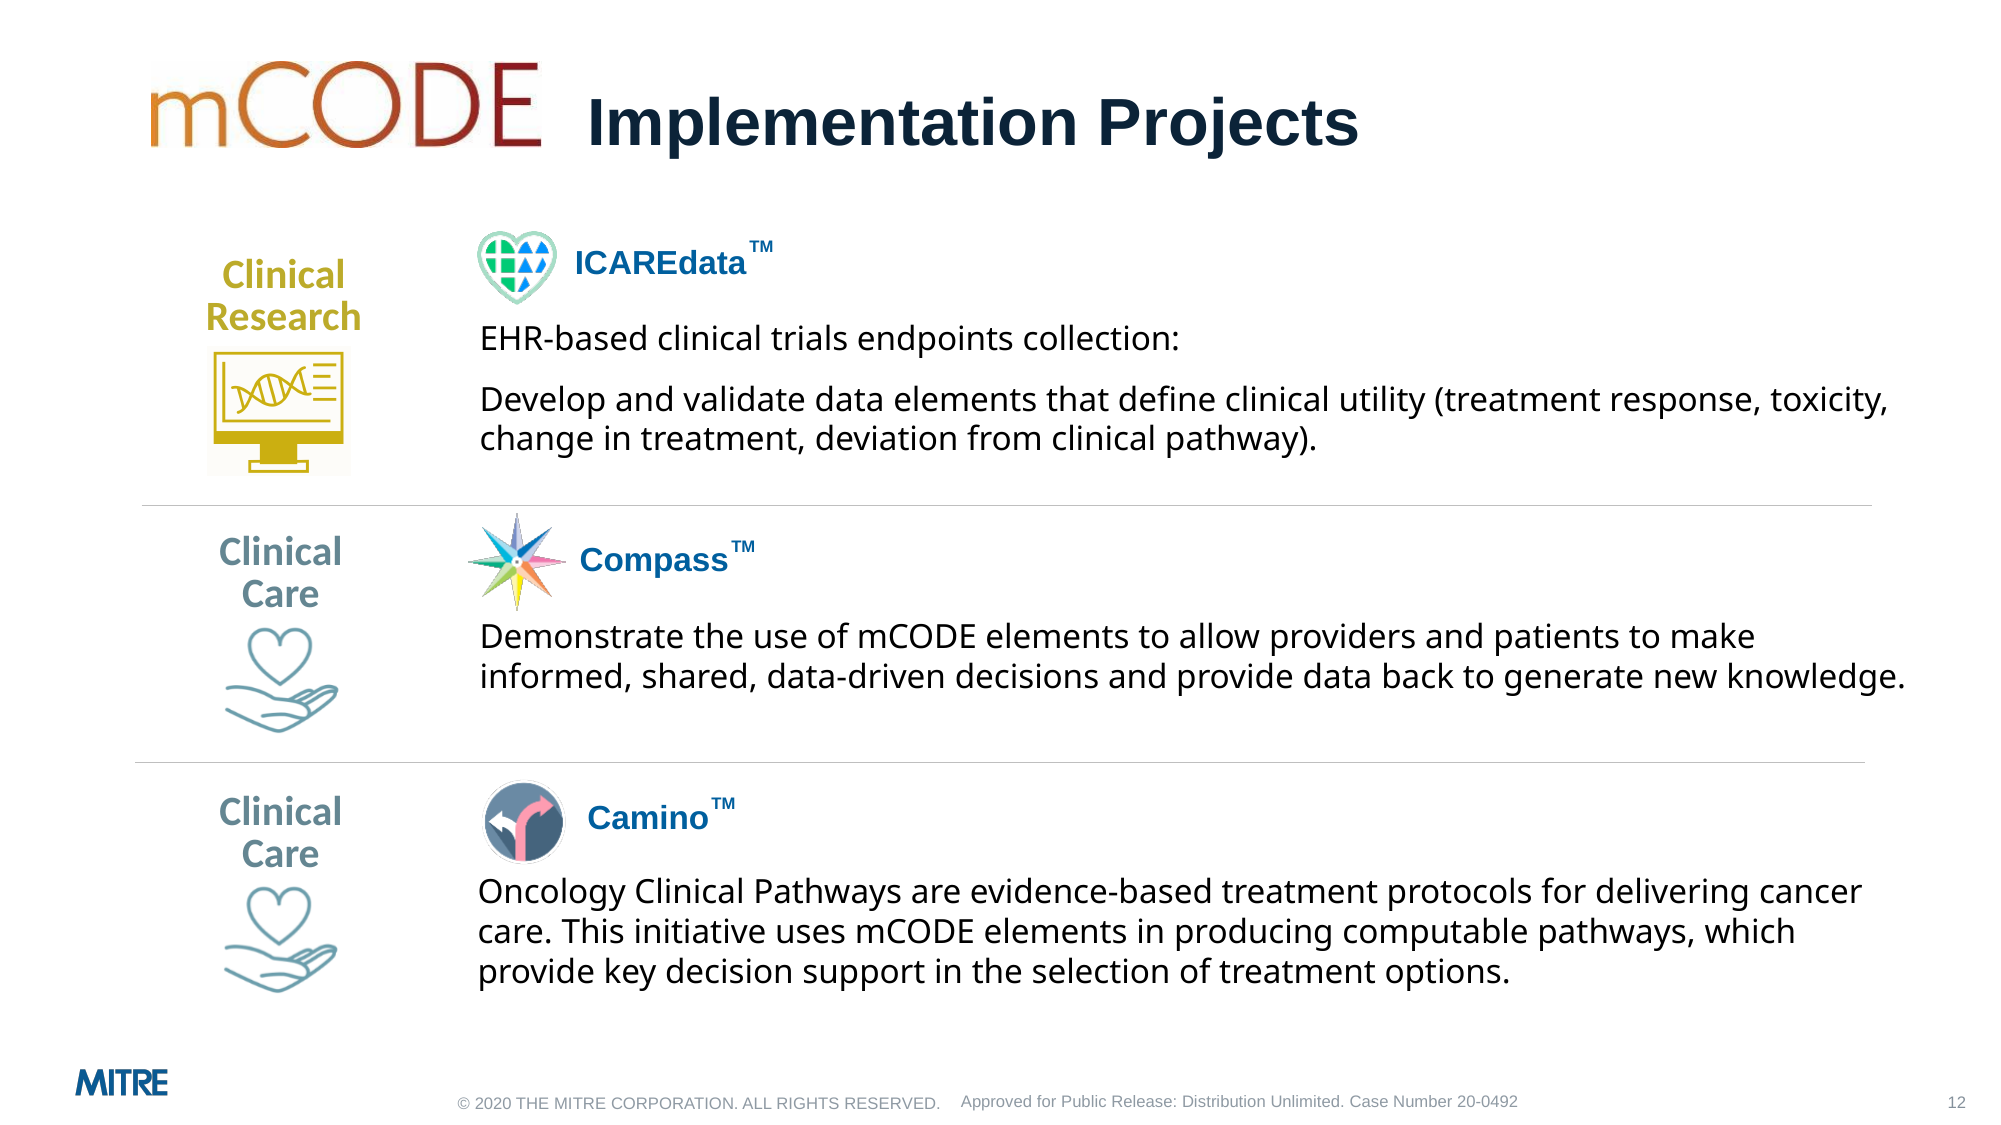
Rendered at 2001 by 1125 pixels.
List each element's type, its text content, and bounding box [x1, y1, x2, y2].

text_box TM [734, 228, 789, 264]
text_box TM [716, 528, 771, 563]
text_box Clinical Care [186, 784, 376, 884]
picture [473, 774, 576, 872]
text_box ICAREdata [559, 254, 812, 274]
text_box Oncology Clinical Pathways are evidence-based treatment protocols for delivering cancer care. This initiative uses mCODE elements in producing computable pathways, which provide key decision support in the selection of treatment options. [462, 862, 1930, 1034]
picture [71, 1063, 174, 1103]
picture [477, 231, 557, 305]
text_box TM [696, 785, 751, 821]
picture [207, 615, 348, 737]
picture [206, 875, 347, 997]
picture [207, 346, 351, 476]
title Implementation Projects [572, 47, 1486, 190]
picture [468, 513, 566, 611]
text_box Demonstrate the use of mCODE elements to allow providers and patients to make informed, shared, data-driven decisions and provide data back to generate new knowledge. [464, 608, 1930, 775]
picture [151, 61, 542, 158]
text_box Clinical Care [186, 525, 376, 624]
text_box Camino [572, 773, 764, 864]
text_box Clinical Research [103, 248, 465, 347]
text_box Compass [566, 515, 785, 606]
text_box EHR-based clinical trials endpoints collection: Develop and validate data elements that define clinical utility (treatment response, toxicity, change in treatment, deviation from clinical pathway). [464, 309, 1932, 599]
